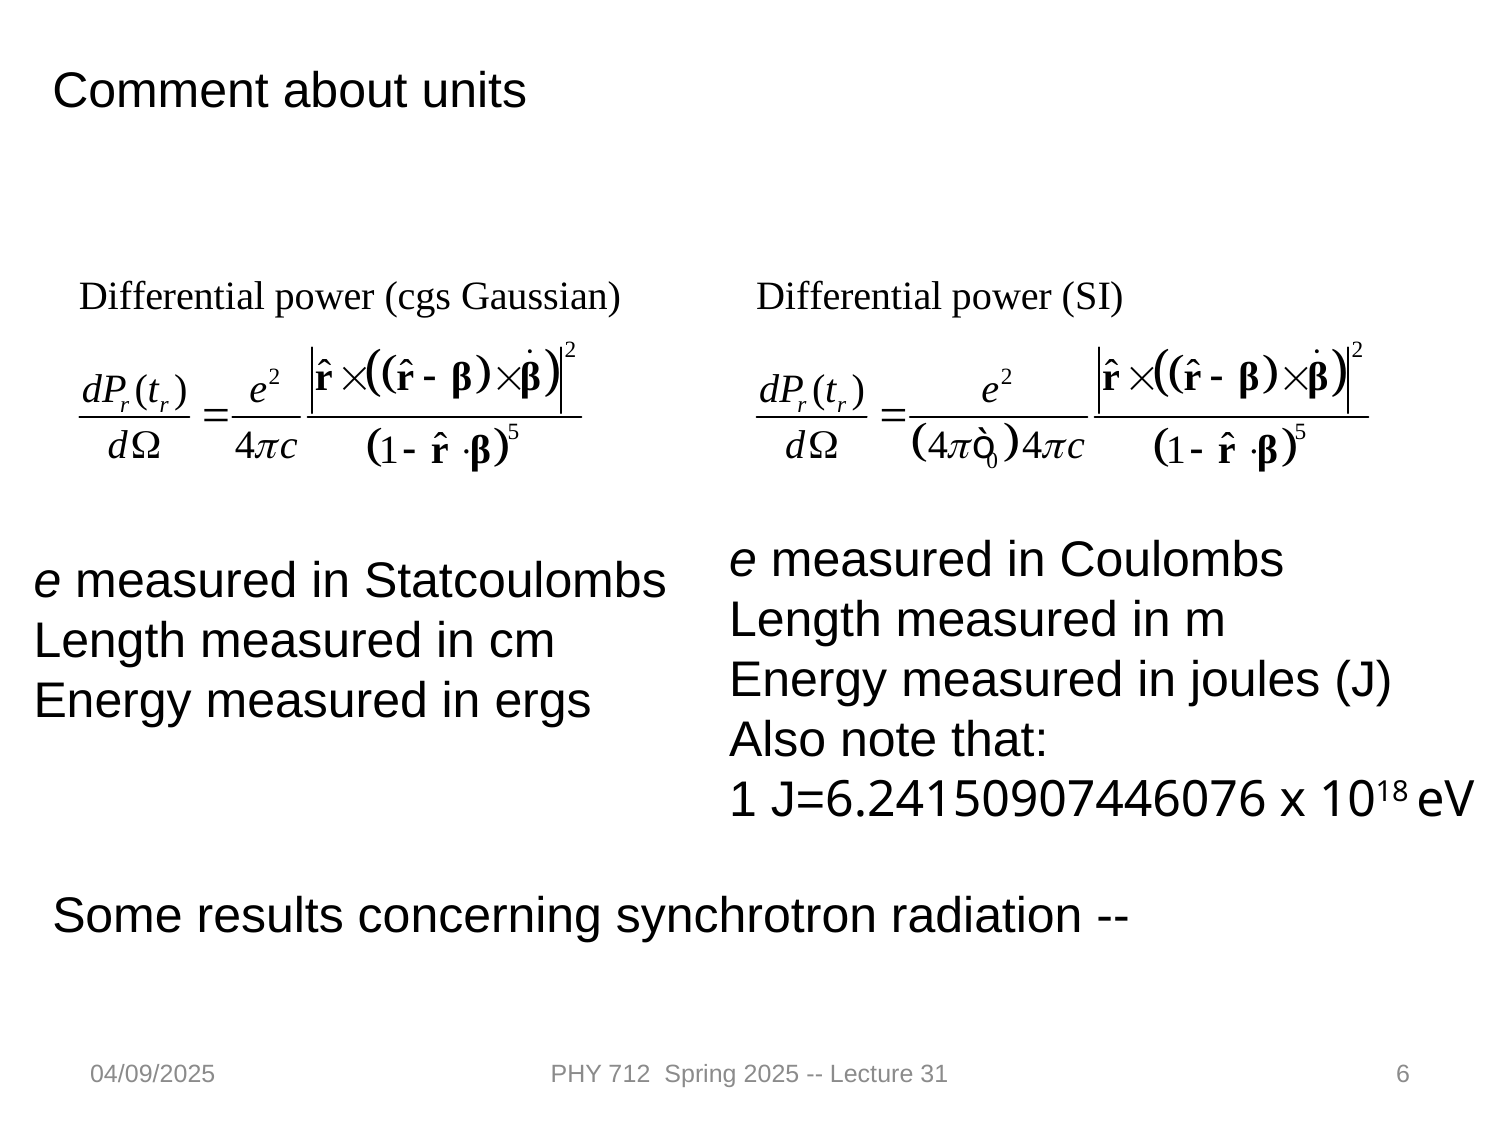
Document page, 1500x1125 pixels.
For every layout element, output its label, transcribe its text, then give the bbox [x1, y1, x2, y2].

text_box Comment about units [37, 49, 1425, 125]
slide_number 6 [1074, 1042, 1425, 1103]
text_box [749, 271, 1378, 487]
text_box e measured in Coulombs Length measured in m Energy measured in joules (J) Also note that: 1 J=6.24150907446076 x 1018 eV [714, 519, 1500, 835]
text_box e measured in Statcoulombs Length measured in cm Energy measured in ergs [18, 539, 714, 735]
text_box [72, 271, 630, 487]
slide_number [75, 1042, 425, 1103]
footer PHY 712 Spring 2025 -- Lecture 31 [512, 1042, 988, 1103]
text_box Some results concerning synchrotron radiation -- [37, 874, 1350, 950]
